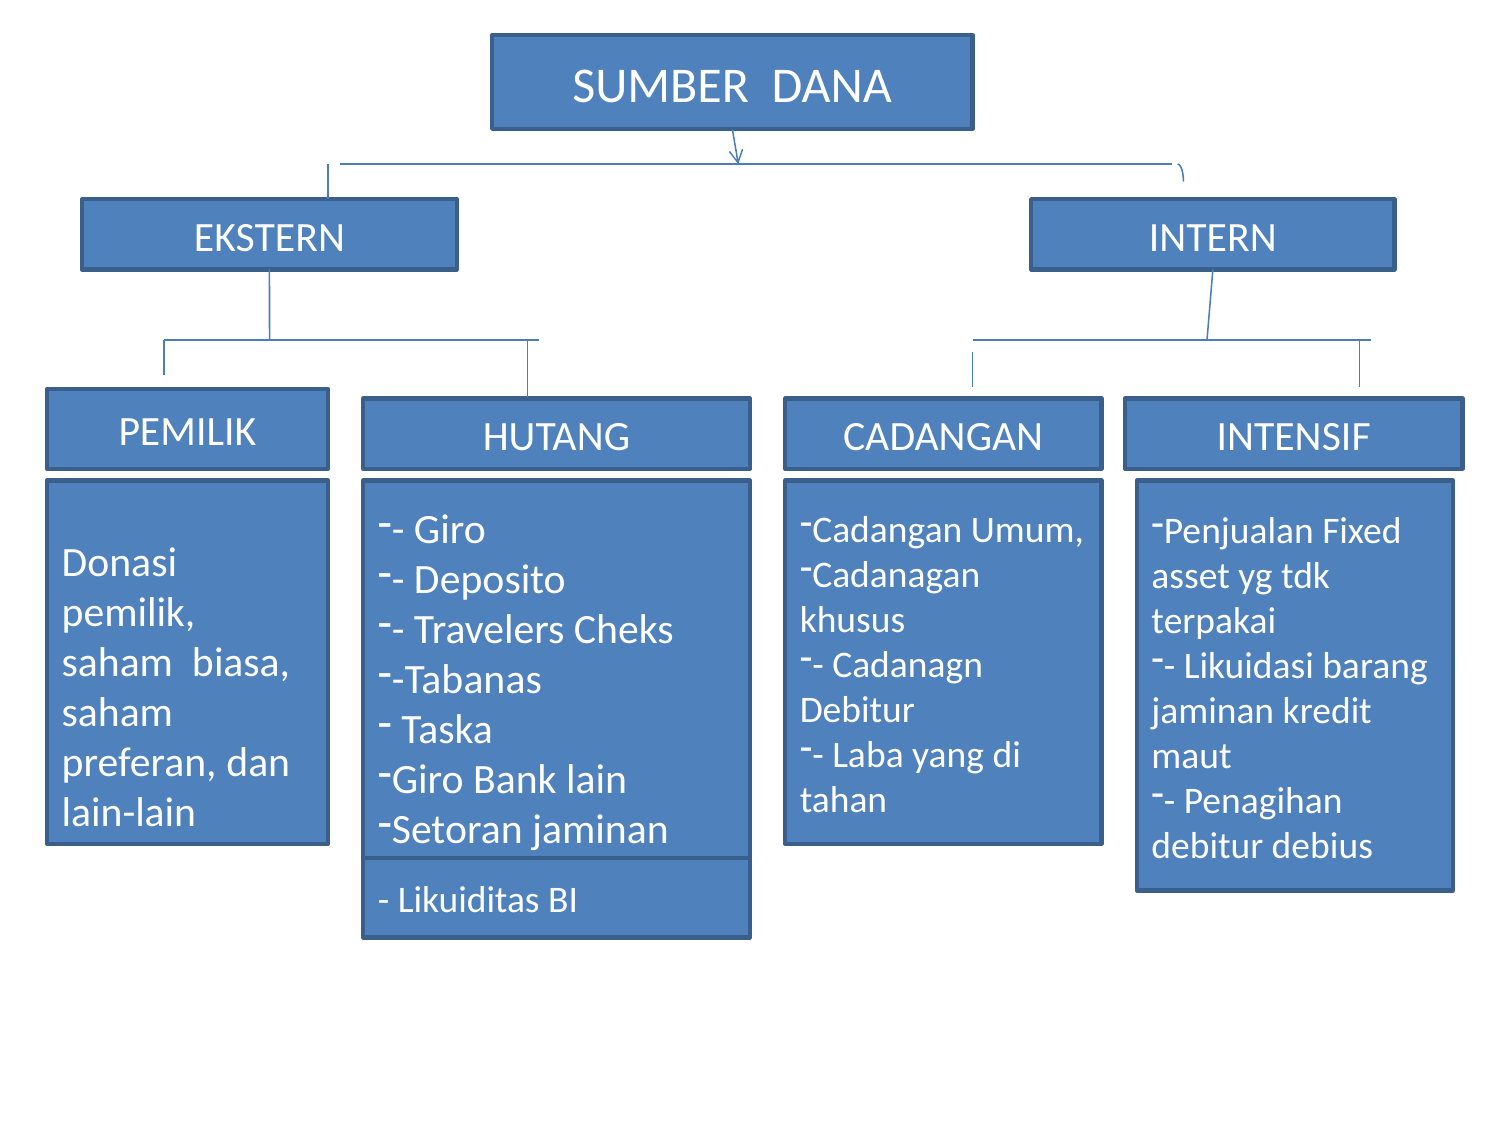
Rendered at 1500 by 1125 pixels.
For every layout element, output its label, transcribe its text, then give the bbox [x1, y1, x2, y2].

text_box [717, 143, 754, 150]
text_box Penjualan Fixed asset yg tdk terpakai - Likuidasi barang jaminan kredit maut - Penagihan debitur debius [1135, 478, 1455, 893]
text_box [1174, 301, 1246, 308]
text_box Cadangan Umum, Cadanagan khusus - Cadanagn Debitur - Laba yang di tahan [783, 478, 1104, 846]
text_box INTERN [1029, 197, 1397, 272]
text_box CADANGAN [783, 396, 1104, 471]
text_box SUMBER DANA [490, 33, 975, 131]
text_box Donasi pemilik, saham biasa, saham preferan, dan lain-lain [45, 478, 330, 846]
text_box INTENSIF [1123, 396, 1465, 471]
text_box PEMILIK [45, 387, 330, 471]
text_box HUTANG [361, 396, 752, 471]
text_box EKSTERN [80, 197, 459, 272]
text_box - Likuiditas BI [361, 856, 752, 940]
text_box [1177, 163, 1185, 182]
text_box - Giro - Deposito - Travelers Cheks -Tabanas Taska Giro Bank lain Setoran jaminan [361, 478, 752, 856]
